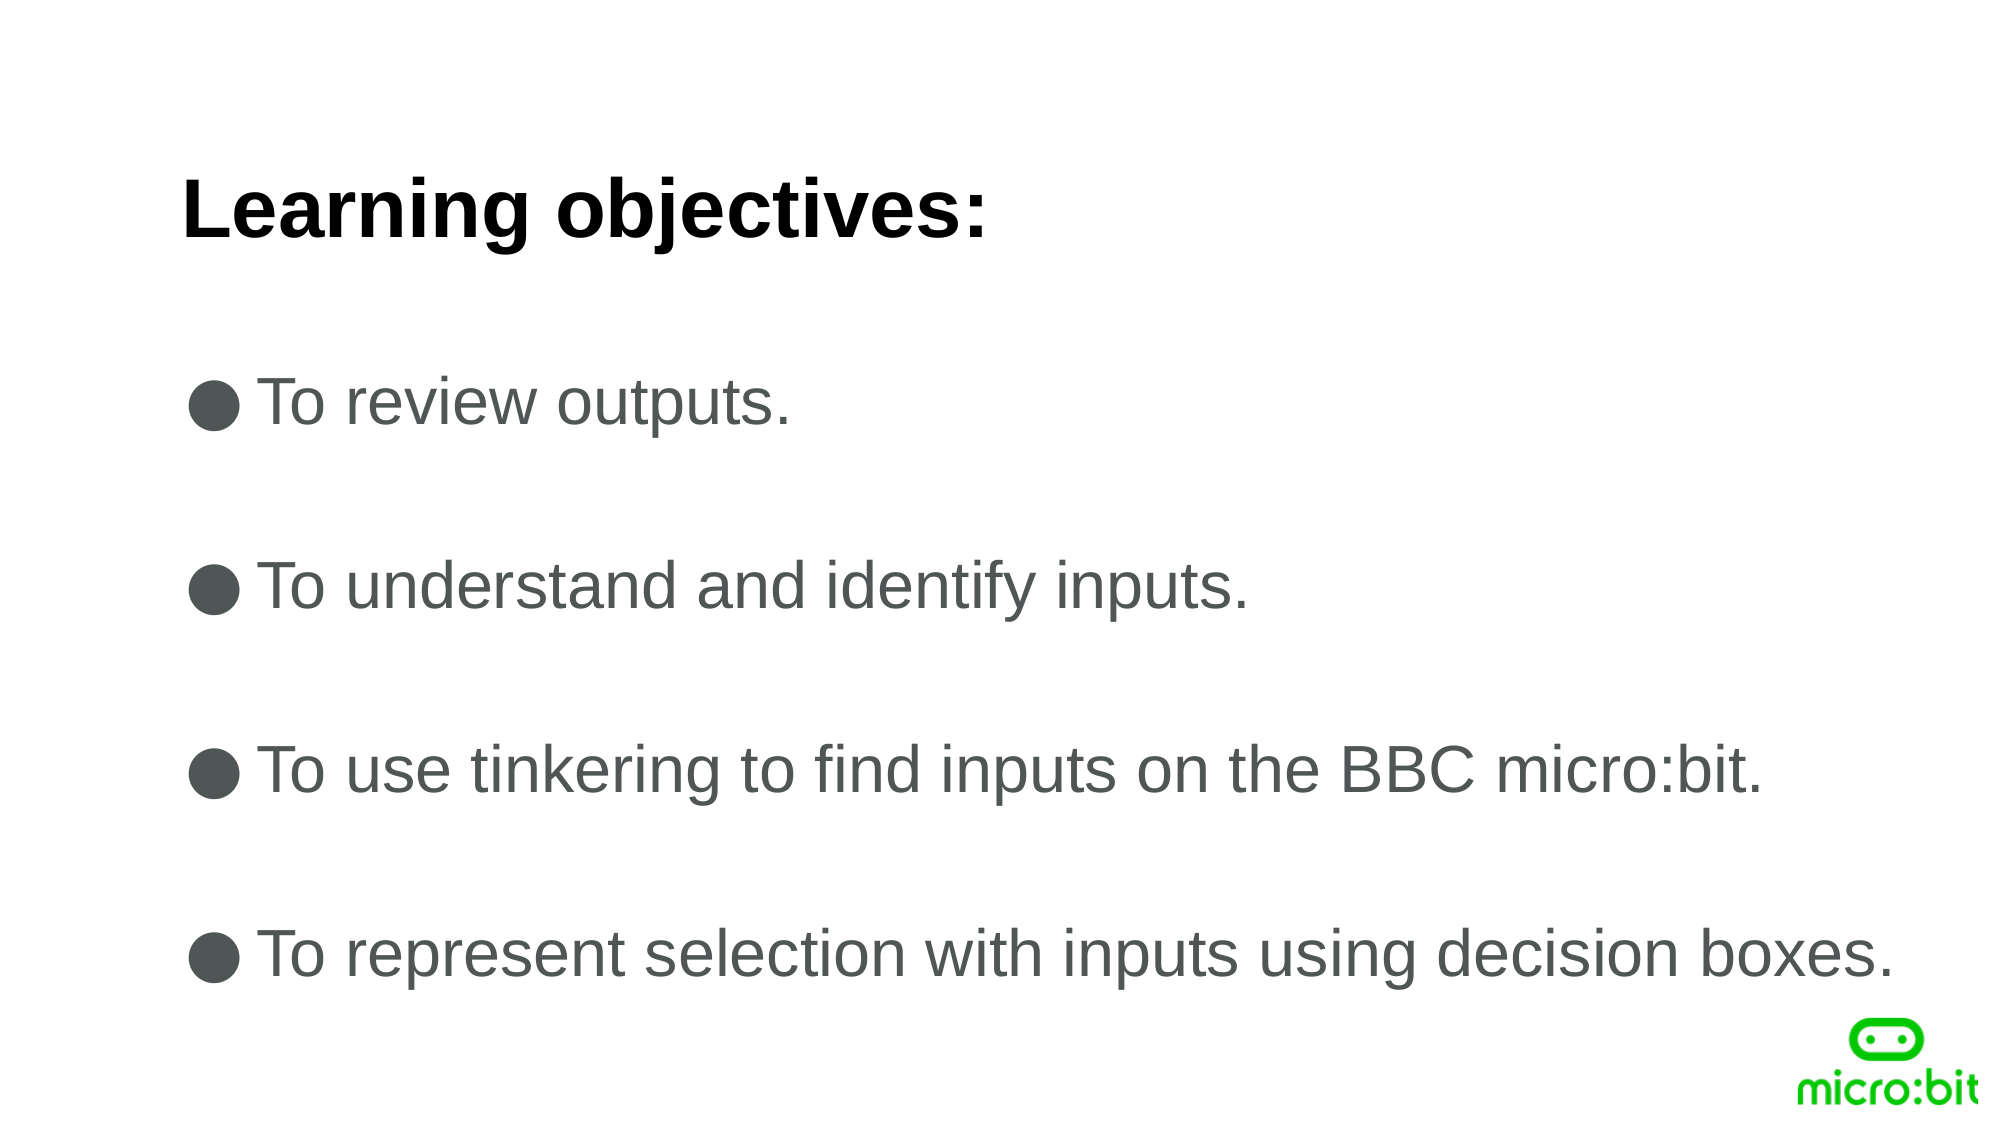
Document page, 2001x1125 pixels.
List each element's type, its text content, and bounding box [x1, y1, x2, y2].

picture [1797, 1017, 1978, 1106]
text_box Learning objectives: To review outputs. To understand and identify inputs. To use tinkering to find inputs on the BBC micro:bit. To represent selection with inputs using decision boxes. [166, 60, 1918, 884]
